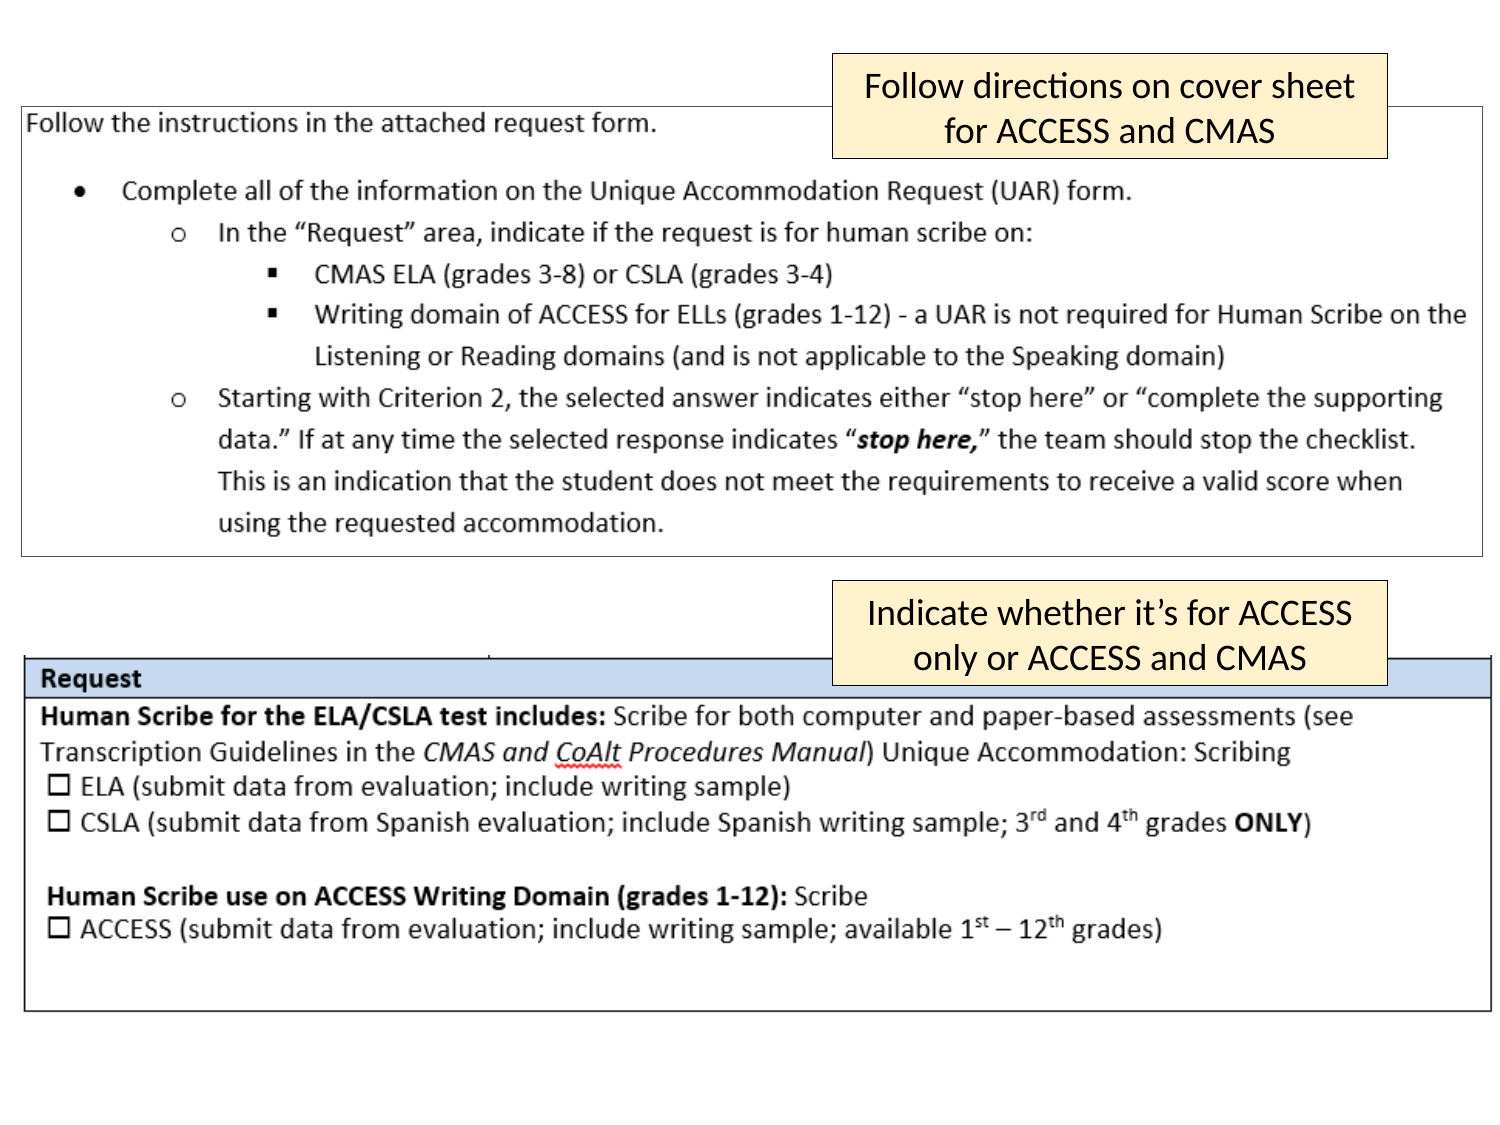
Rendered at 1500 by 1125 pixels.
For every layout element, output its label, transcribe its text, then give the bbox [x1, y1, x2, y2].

picture [21, 655, 1500, 1020]
text_box Indicate whether it’s for ACCESS only or ACCESS and CMAS [832, 580, 1388, 655]
picture [21, 106, 1484, 557]
text_box Follow directions on cover sheet for ACCESS and CMAS [832, 53, 1388, 106]
